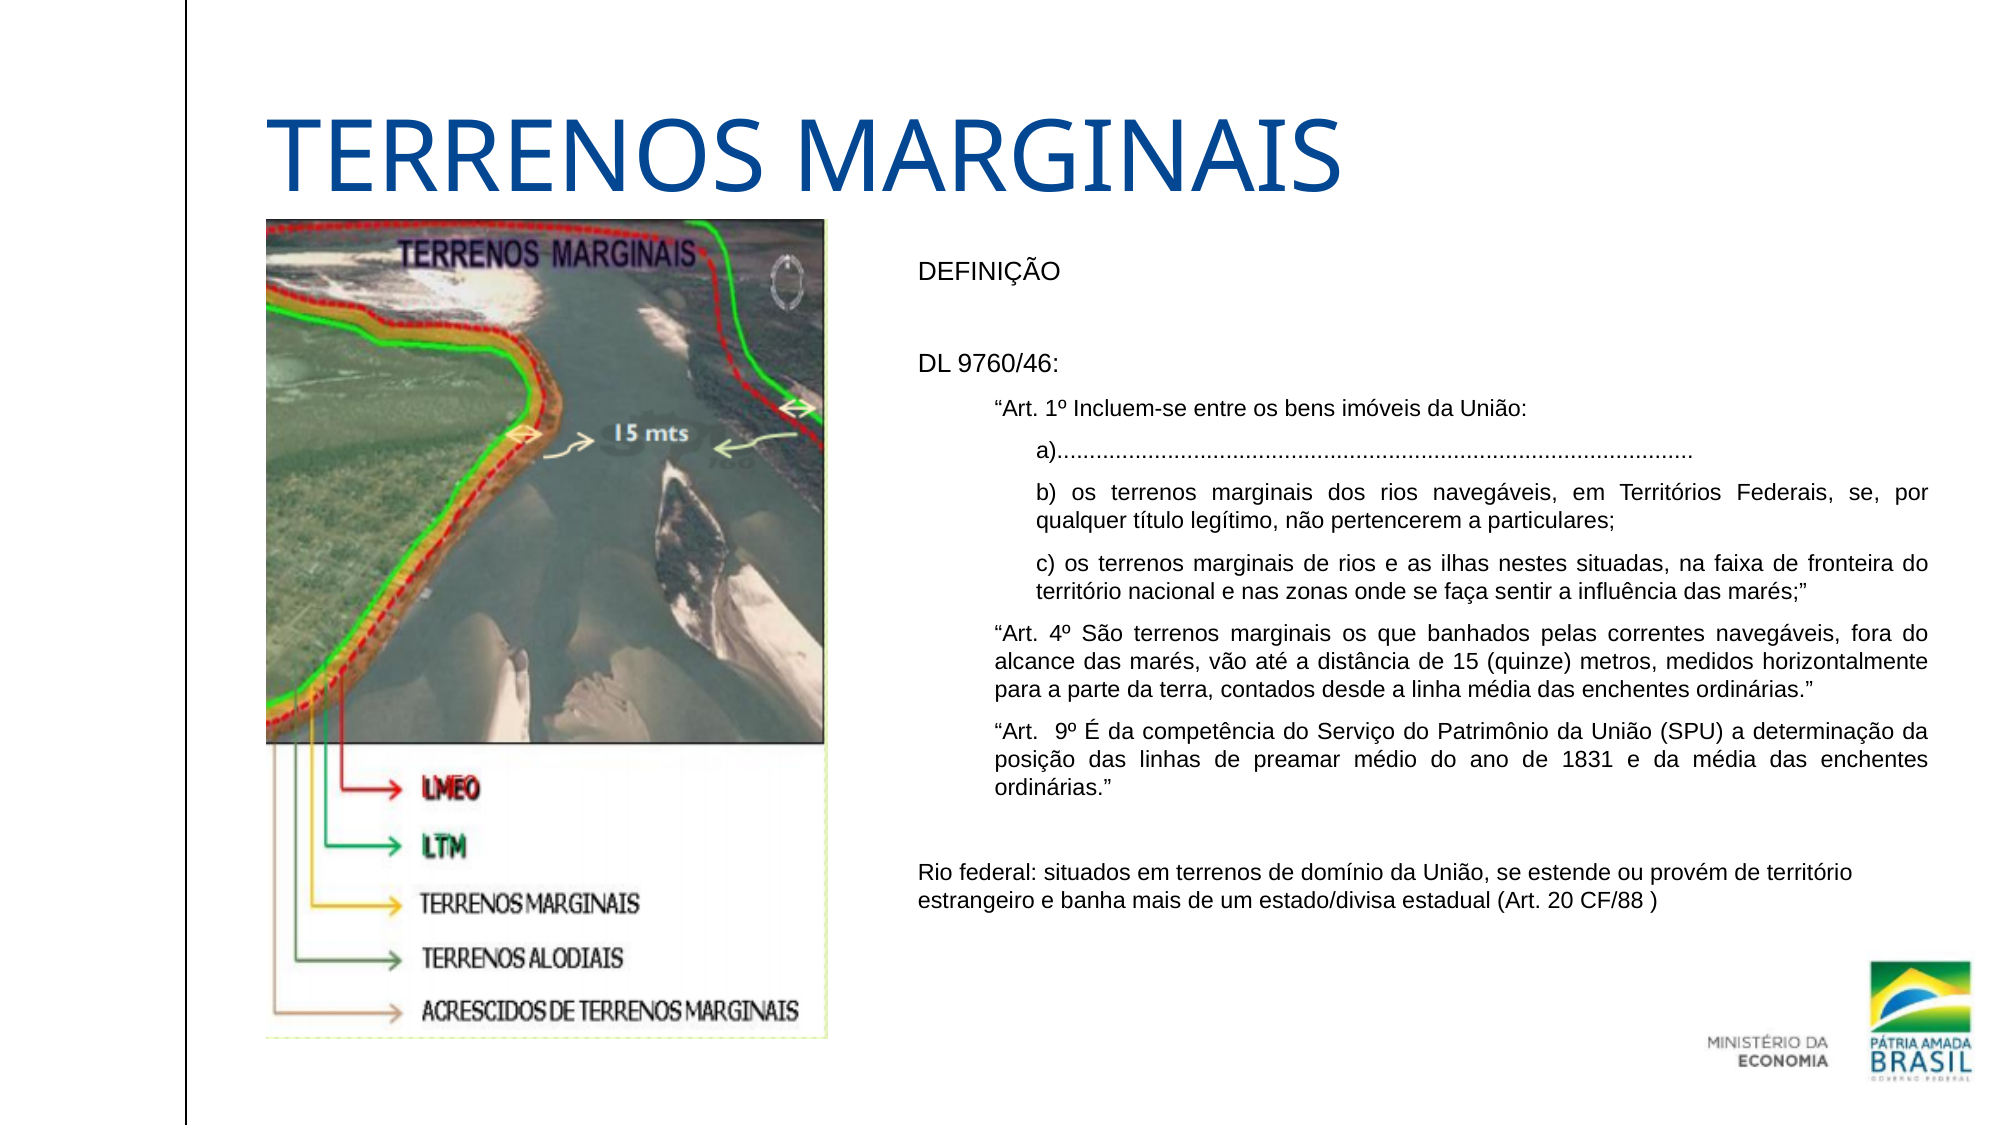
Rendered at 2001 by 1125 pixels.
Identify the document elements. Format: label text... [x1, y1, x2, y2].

list DEFINIÇÃO DL 9760/46: “Art. 1º Incluem-se entre os bens imóveis da União: a).................................................................................................. b) os terrenos marginais dos rios navegáveis, em Territórios Federais, se, por qualquer título legítimo, não pertencerem a particulares; c) os terrenos marginais de rios e as ilhas nestes situadas, na faixa de fronteira do território nacional e nas zonas onde se faça sentir a influência das marés;” “Art. 4º São terrenos marginais os que banhados pelas correntes navegáveis, fora do alcance das marés, vão até a distância de 15 (quinze) metros, medidos horizontalmente para a parte da terra, contados desde a linha média das enchentes ordinárias.” “Art. 9º É da competência do Serviço do Patrimônio da União (SPU) a determinação da posição das linhas de preamar médio do ano de 1831 e da média das enchentes ordinárias.” Rio federal: situados em terrenos de domínio da União, se estende ou provém de território estrangeiro e banha mais de um estado/divisa estadual (Art. 20 CF/88 ) [917, 247, 1930, 925]
picture [266, 219, 828, 1039]
title Terrenos marginais [266, 55, 1930, 221]
picture [1682, 945, 2000, 1125]
